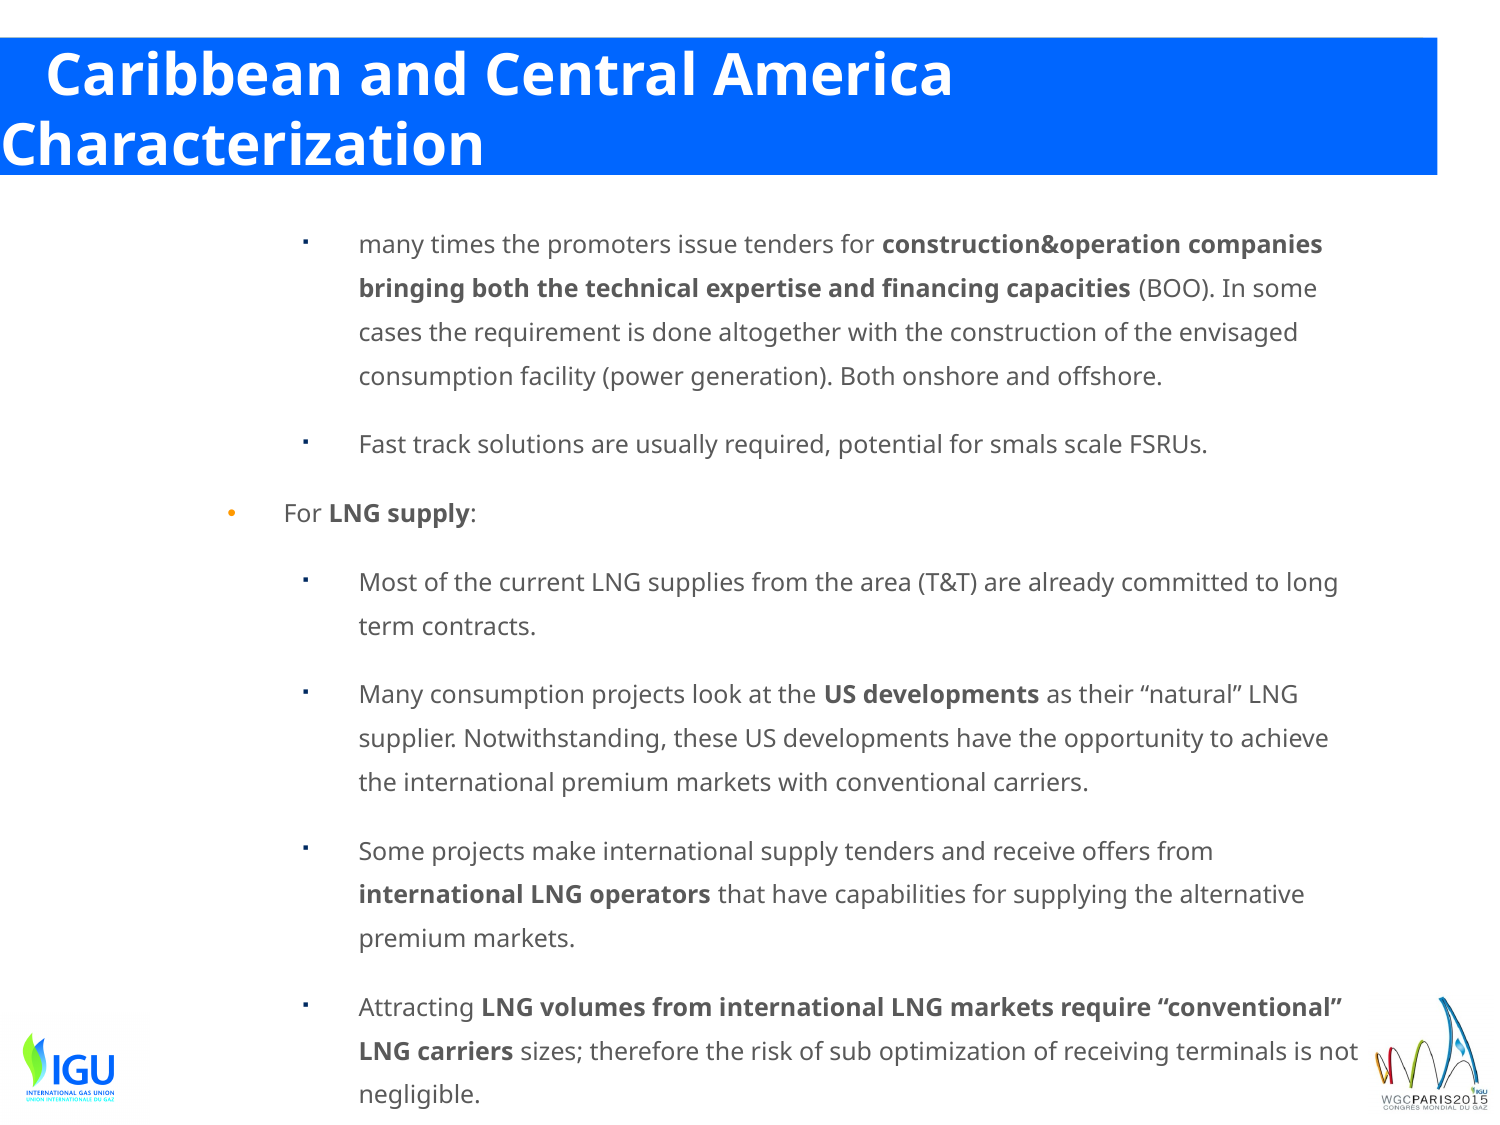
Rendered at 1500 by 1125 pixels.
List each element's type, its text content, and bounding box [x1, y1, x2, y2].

picture [0, 1012, 62, 1125]
title Caribbean and Central America Characterization [0, 37, 1438, 176]
picture [1388, 992, 1494, 1114]
text_box many times the promoters issue tenders for construction&operation companies bringing both the technical expertise and financing capacities (BOO). In some cases the requirement is done altogether with the construction of the envisaged consumption facility (power generation). Both onshore and offshore. Fast track solutions are usually required, potential for smals scale FSRUs. For LNG supply: Most of the current LNG supplies from the area (T&T) are already committed to long term contracts. Many consumption projects look at the US developments as their “natural” LNG supplier. Notwithstanding, these US developments have the opportunity to achieve the international premium markets with conventional carriers. Some projects make international supply tenders and receive offers from international LNG operators that have capabilities for supplying the alternative premium markets. Attracting LNG volumes from international LNG markets require “conventional” LNG carriers sizes; therefore the risk of sub optimization of receiving terminals is not negligible. Currently, only a potential “small scale” supplier with FID in the area (Pacific Rubiales) [62, 207, 1388, 1125]
